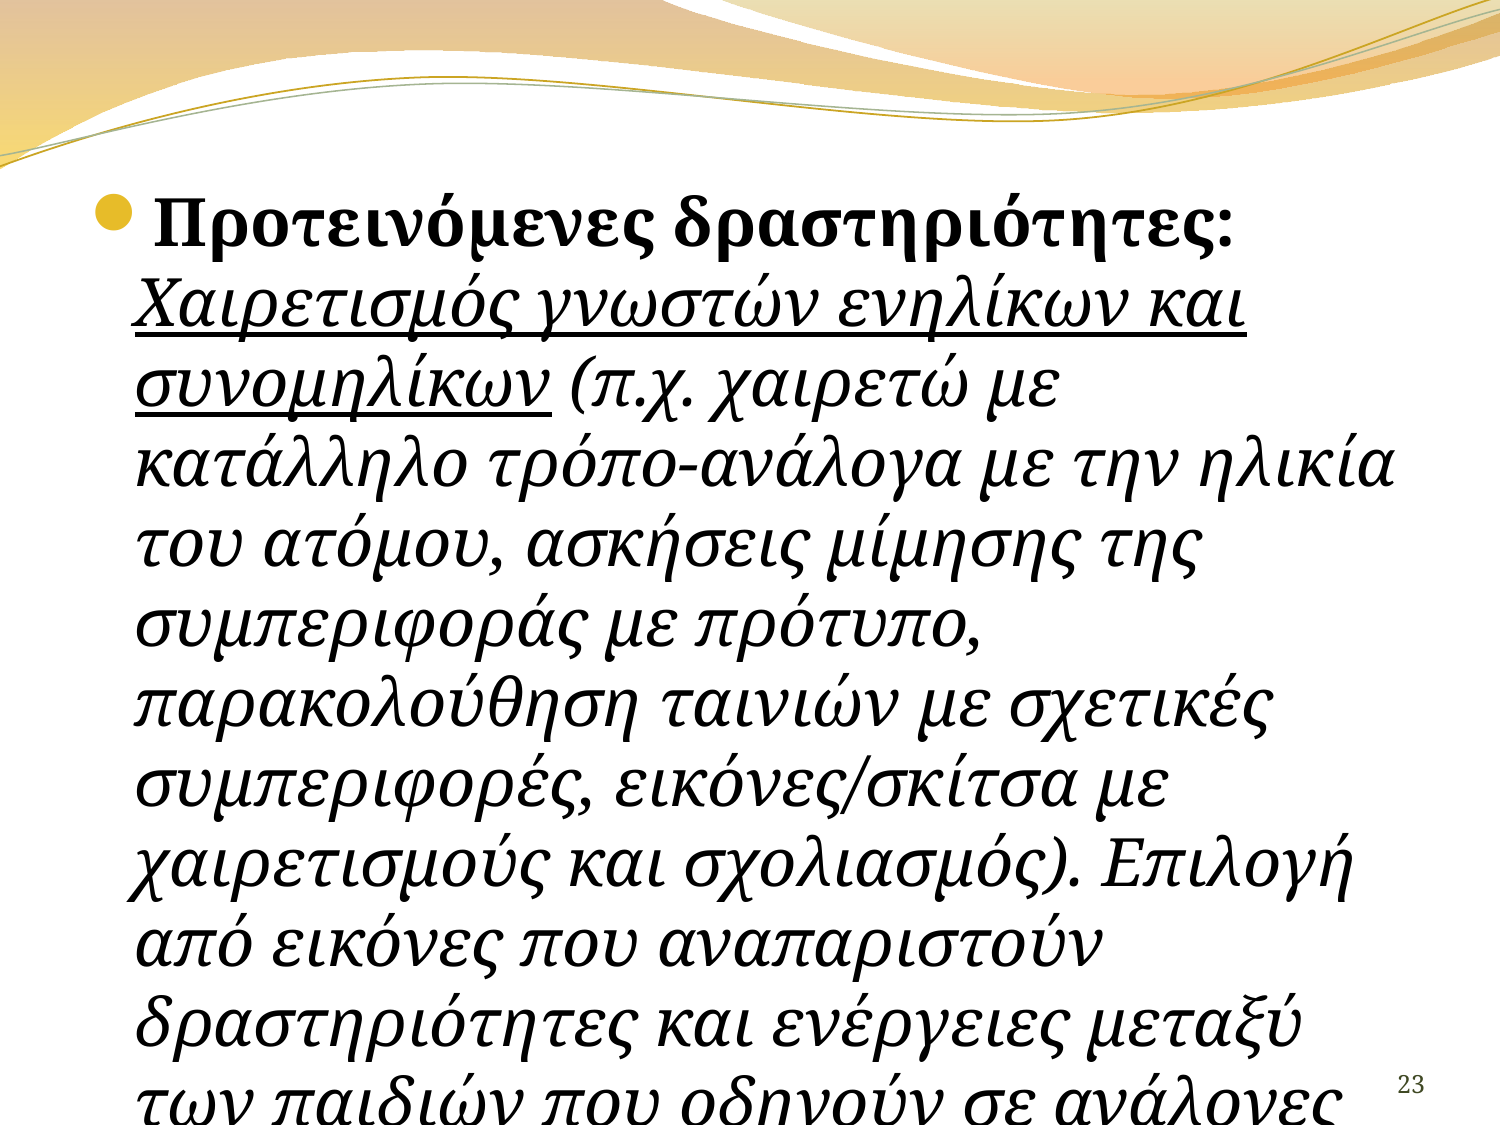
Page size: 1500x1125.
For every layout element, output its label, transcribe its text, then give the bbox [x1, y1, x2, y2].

slide_number 23 [1299, 1042, 1425, 1103]
list Προτεινόμενες δραστηριότητες: Χαιρετισμός γνωστών ενηλίκων και συνομηλίκων (π.χ. χαιρετώ με κατάλληλο τρόπο-ανάλογα με την ηλικία του ατόμου, ασκήσεις μίμησης της συμπεριφοράς με πρότυπο, παρακολούθηση ταινιών με σχετικές συμπεριφορές, εικόνες/σκίτσα με χαιρετισμούς και σχολιασμός). Επιλογή από εικόνες που αναπαριστούν δραστηριότητες και ενέργειες μεταξύ των παιδιών που οδηγούν σε ανάλογες συναισθηματικές καταστάσεις. [74, 172, 1426, 1038]
